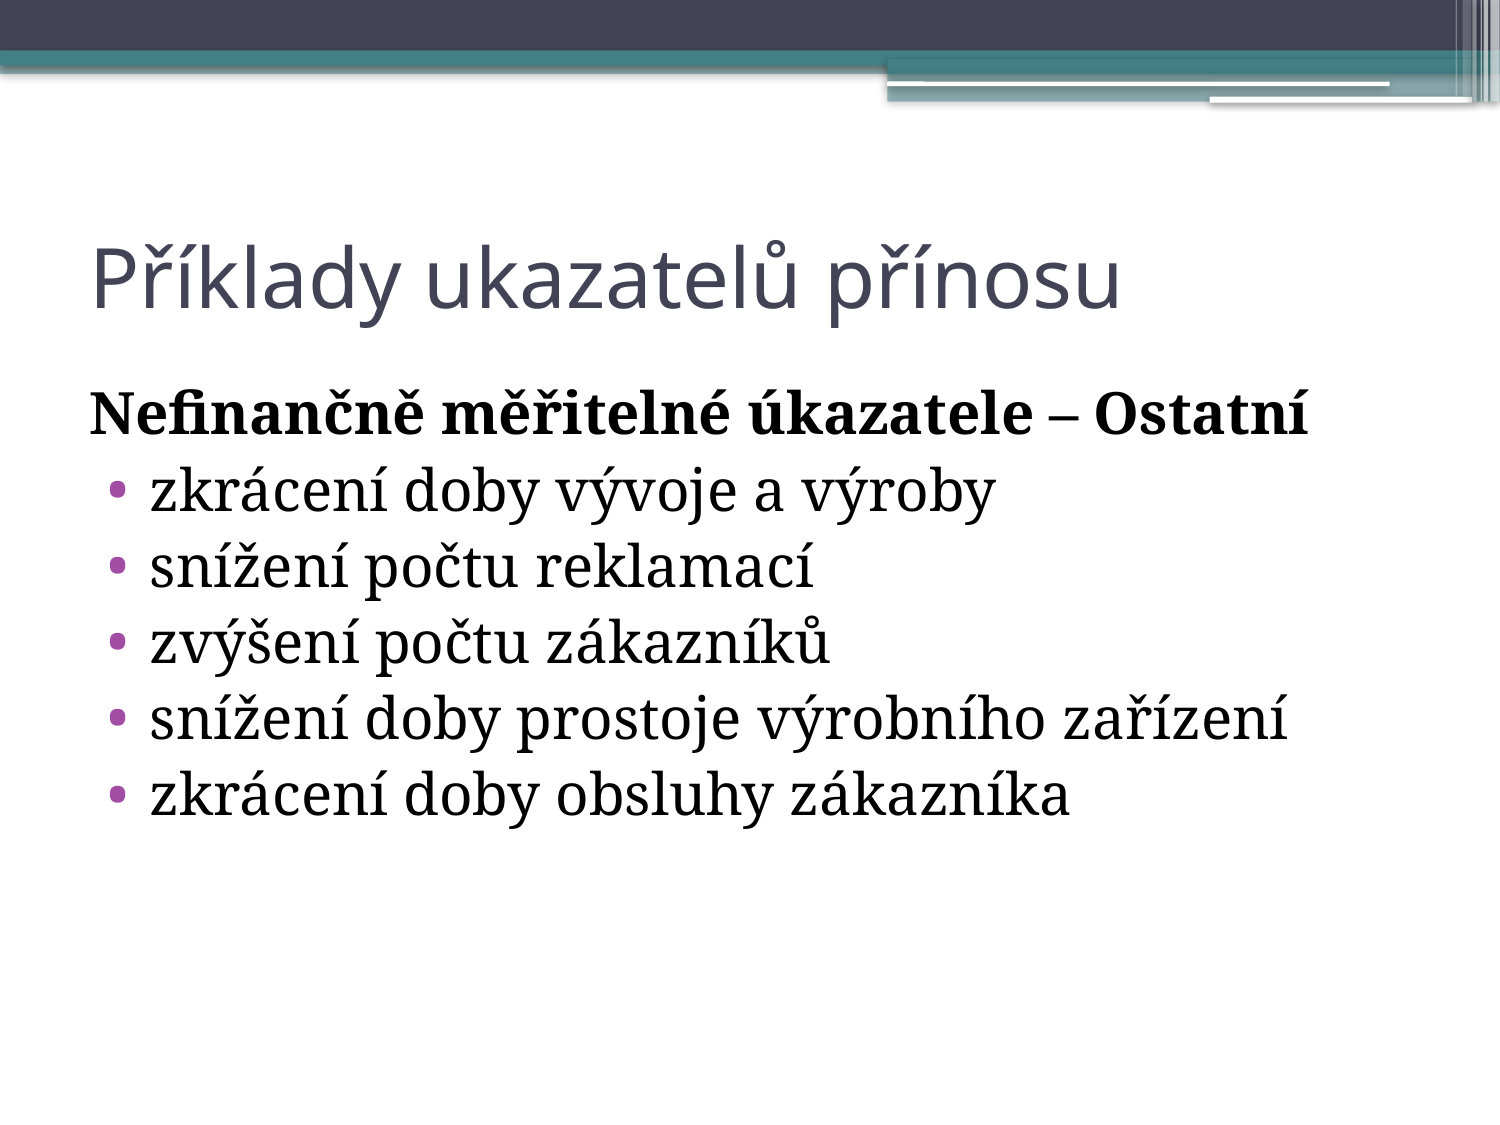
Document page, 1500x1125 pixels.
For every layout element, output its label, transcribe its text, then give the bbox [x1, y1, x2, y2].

title Příklady ukazatelů přínosu [75, 187, 1425, 363]
list Nefinančně měřitelné úkazatele – Ostatní zkrácení doby vývoje a výroby snížení počtu reklamací zvýšení počtu zákazníků snížení doby prostoje výrobního zařízení zkrácení doby obsluhy zákazníka [75, 368, 1425, 1079]
